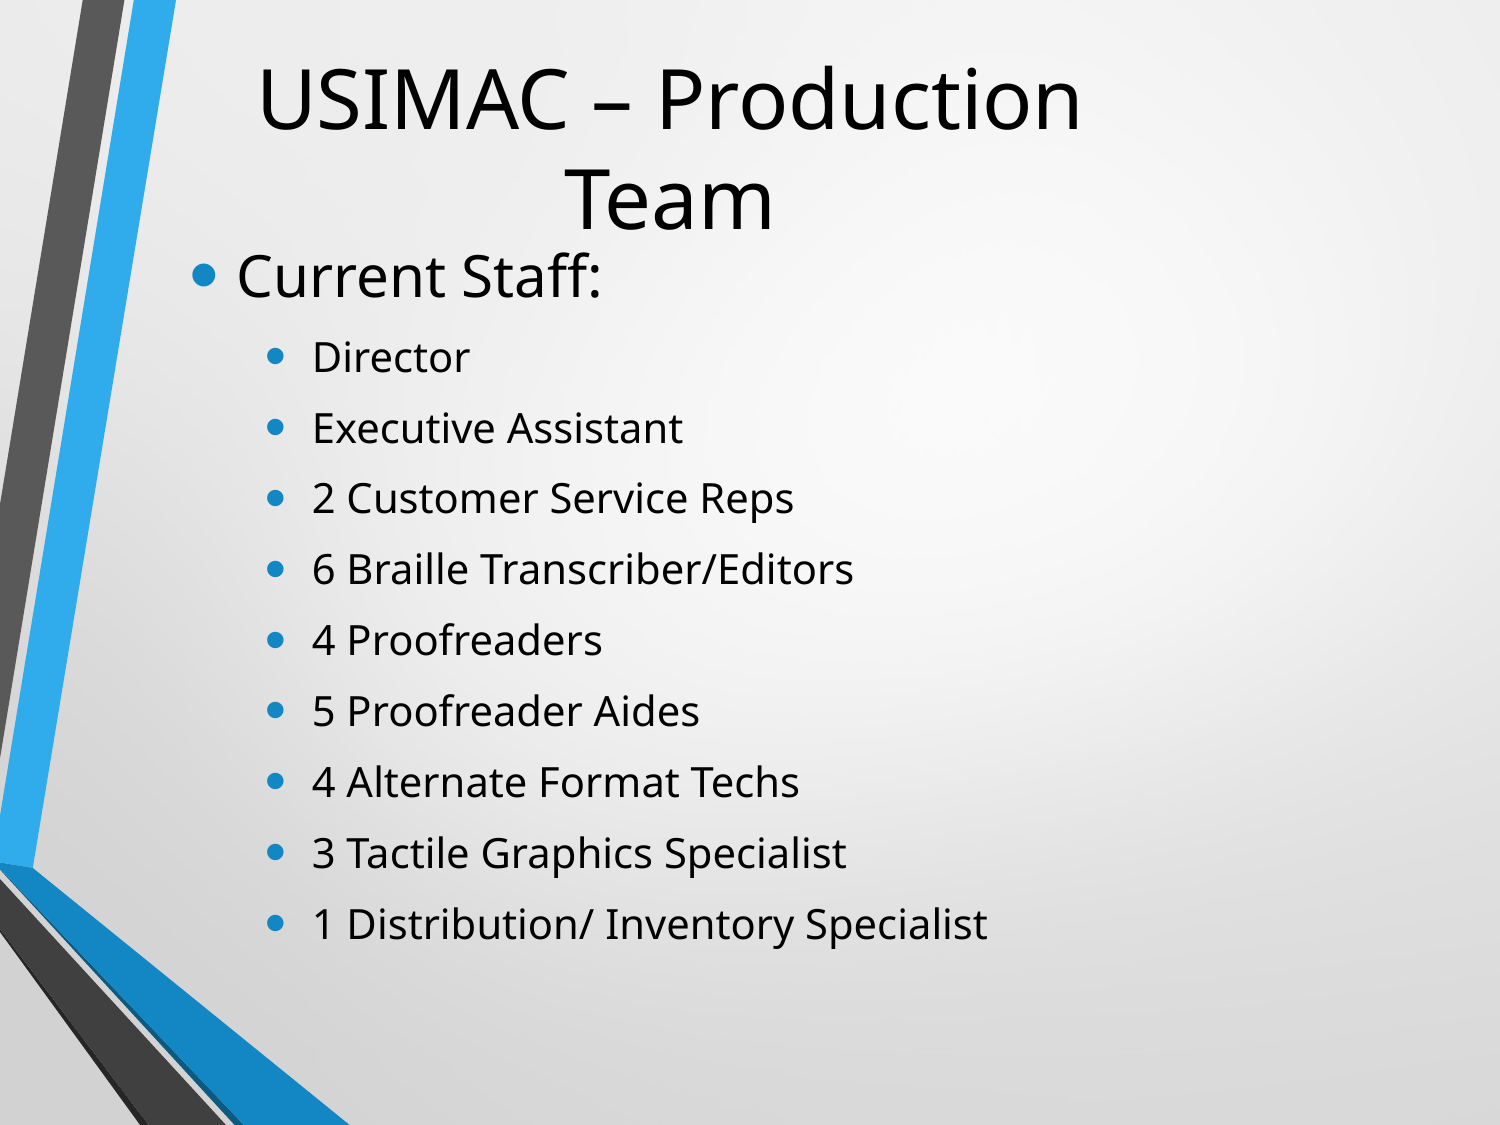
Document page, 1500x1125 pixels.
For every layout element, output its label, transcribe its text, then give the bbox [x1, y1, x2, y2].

list Current Staff: Director Executive Assistant 2 Customer Service Reps 6 Braille Transcriber/Editors 4 Proofreaders 5 Proofreader Aides 4 Alternate Format Techs 3 Tactile Graphics Specialist 1 Distribution/ Inventory Specialist [174, 174, 1413, 1013]
title USIMAC – Production Team [150, 37, 1192, 255]
